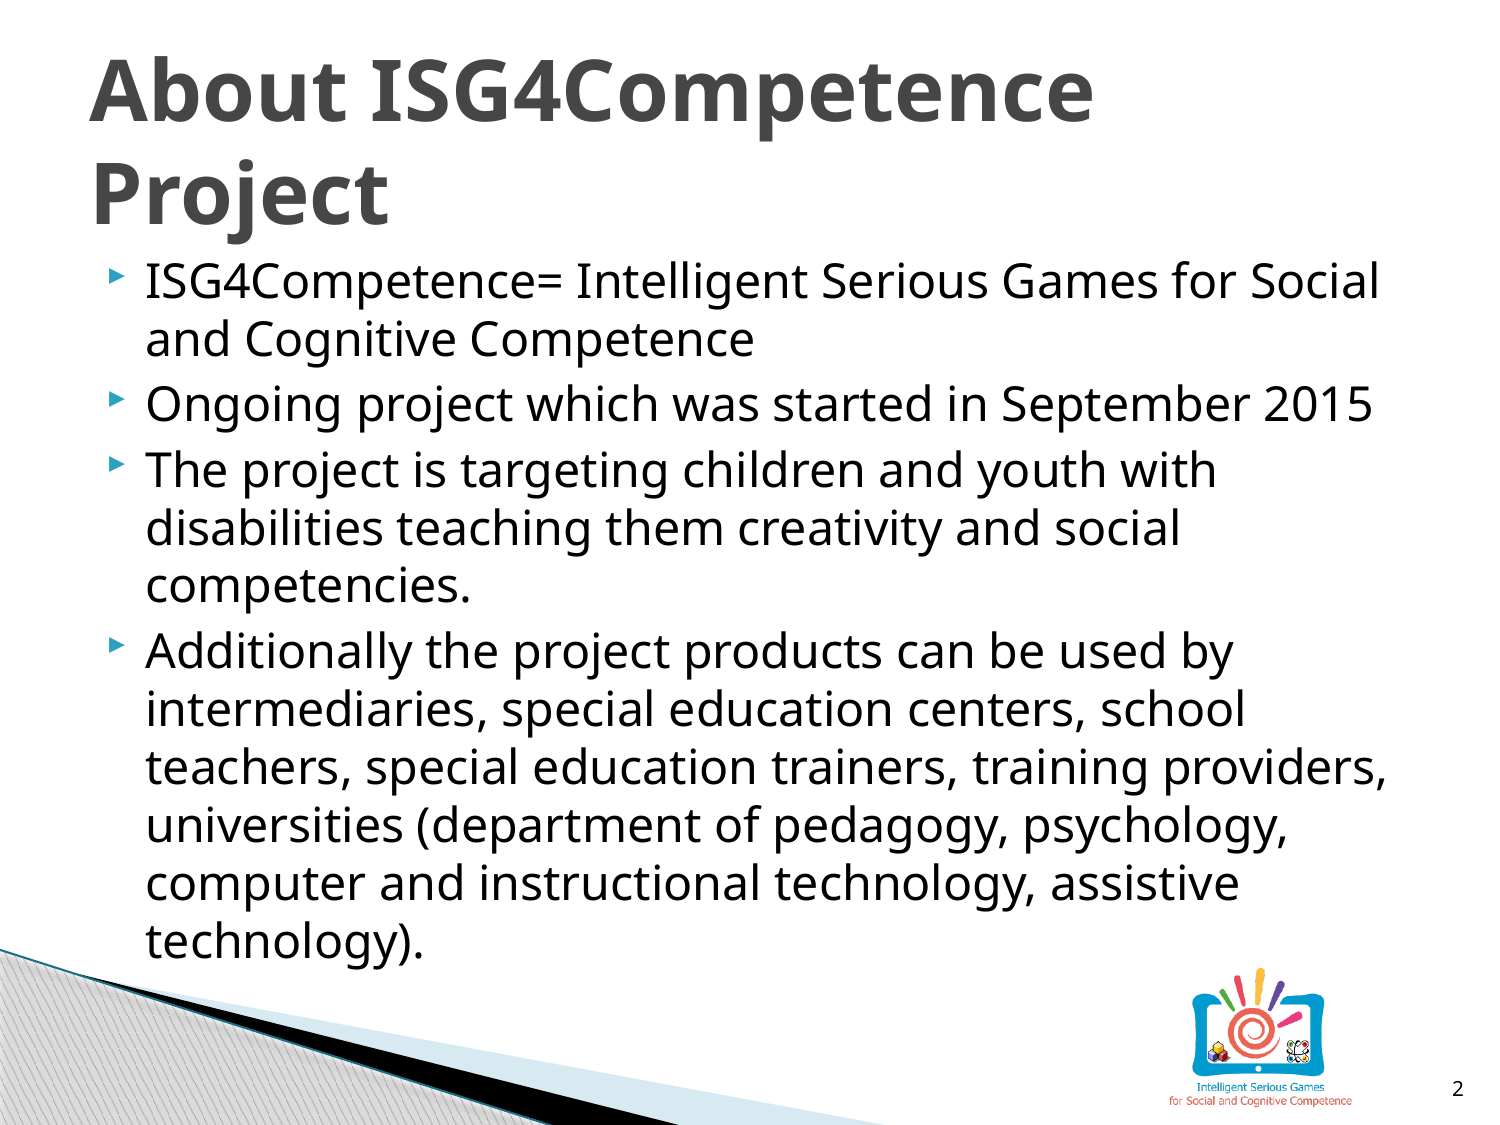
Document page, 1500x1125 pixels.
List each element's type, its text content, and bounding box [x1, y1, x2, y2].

list ISG4Competence= Intelligent Serious Games for Social and Cognitive Competence Ongoing project which was started in September 2015 The project is targeting children and youth with disabilities teaching them creativity and social competencies. Additionally the project products can be used by intermediaries, special education centers, school teachers, special education trainers, training providers, universities (department of pedagogy, psychology, computer and instructional technology, assistive technology). [75, 243, 1425, 986]
picture [1162, 964, 1358, 1112]
title About ISG4Competence Project [75, 45, 1425, 233]
slide_number 2 [1418, 1051, 1479, 1112]
